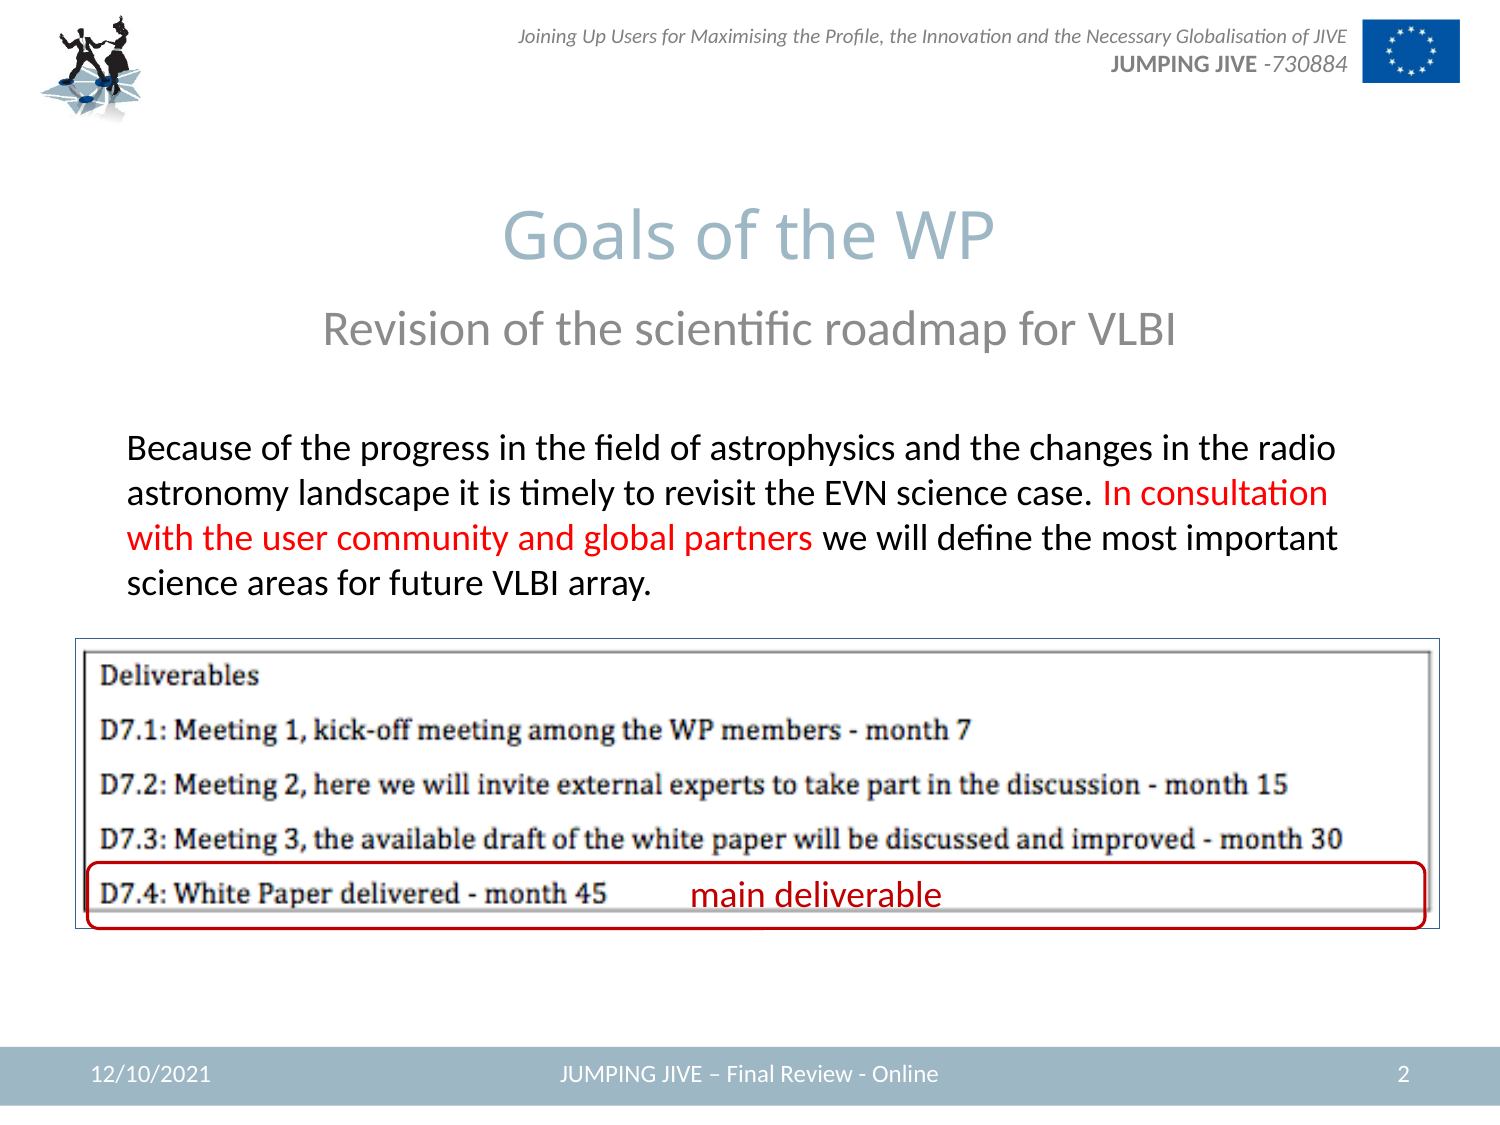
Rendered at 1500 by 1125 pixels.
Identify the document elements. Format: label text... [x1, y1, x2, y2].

title Goals of the WP [112, 112, 1388, 354]
picture [1363, 20, 1459, 83]
picture [40, 15, 141, 141]
text_box Because of the progress in the field of astrophysics and the changes in the radio astronomy landscape it is timely to revisit the EVN science case. In consultation with the user community and global partners we will define the most important science areas for future VLBI array. [111, 415, 1414, 611]
slide_number 2 [1074, 1042, 1425, 1103]
footer JUMPING JIVE – Final Review - Online [512, 1042, 988, 1103]
subtitle Revision of the scientific roadmap for VLBI [225, 287, 1275, 375]
picture [74, 638, 1440, 929]
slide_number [75, 1042, 425, 1103]
